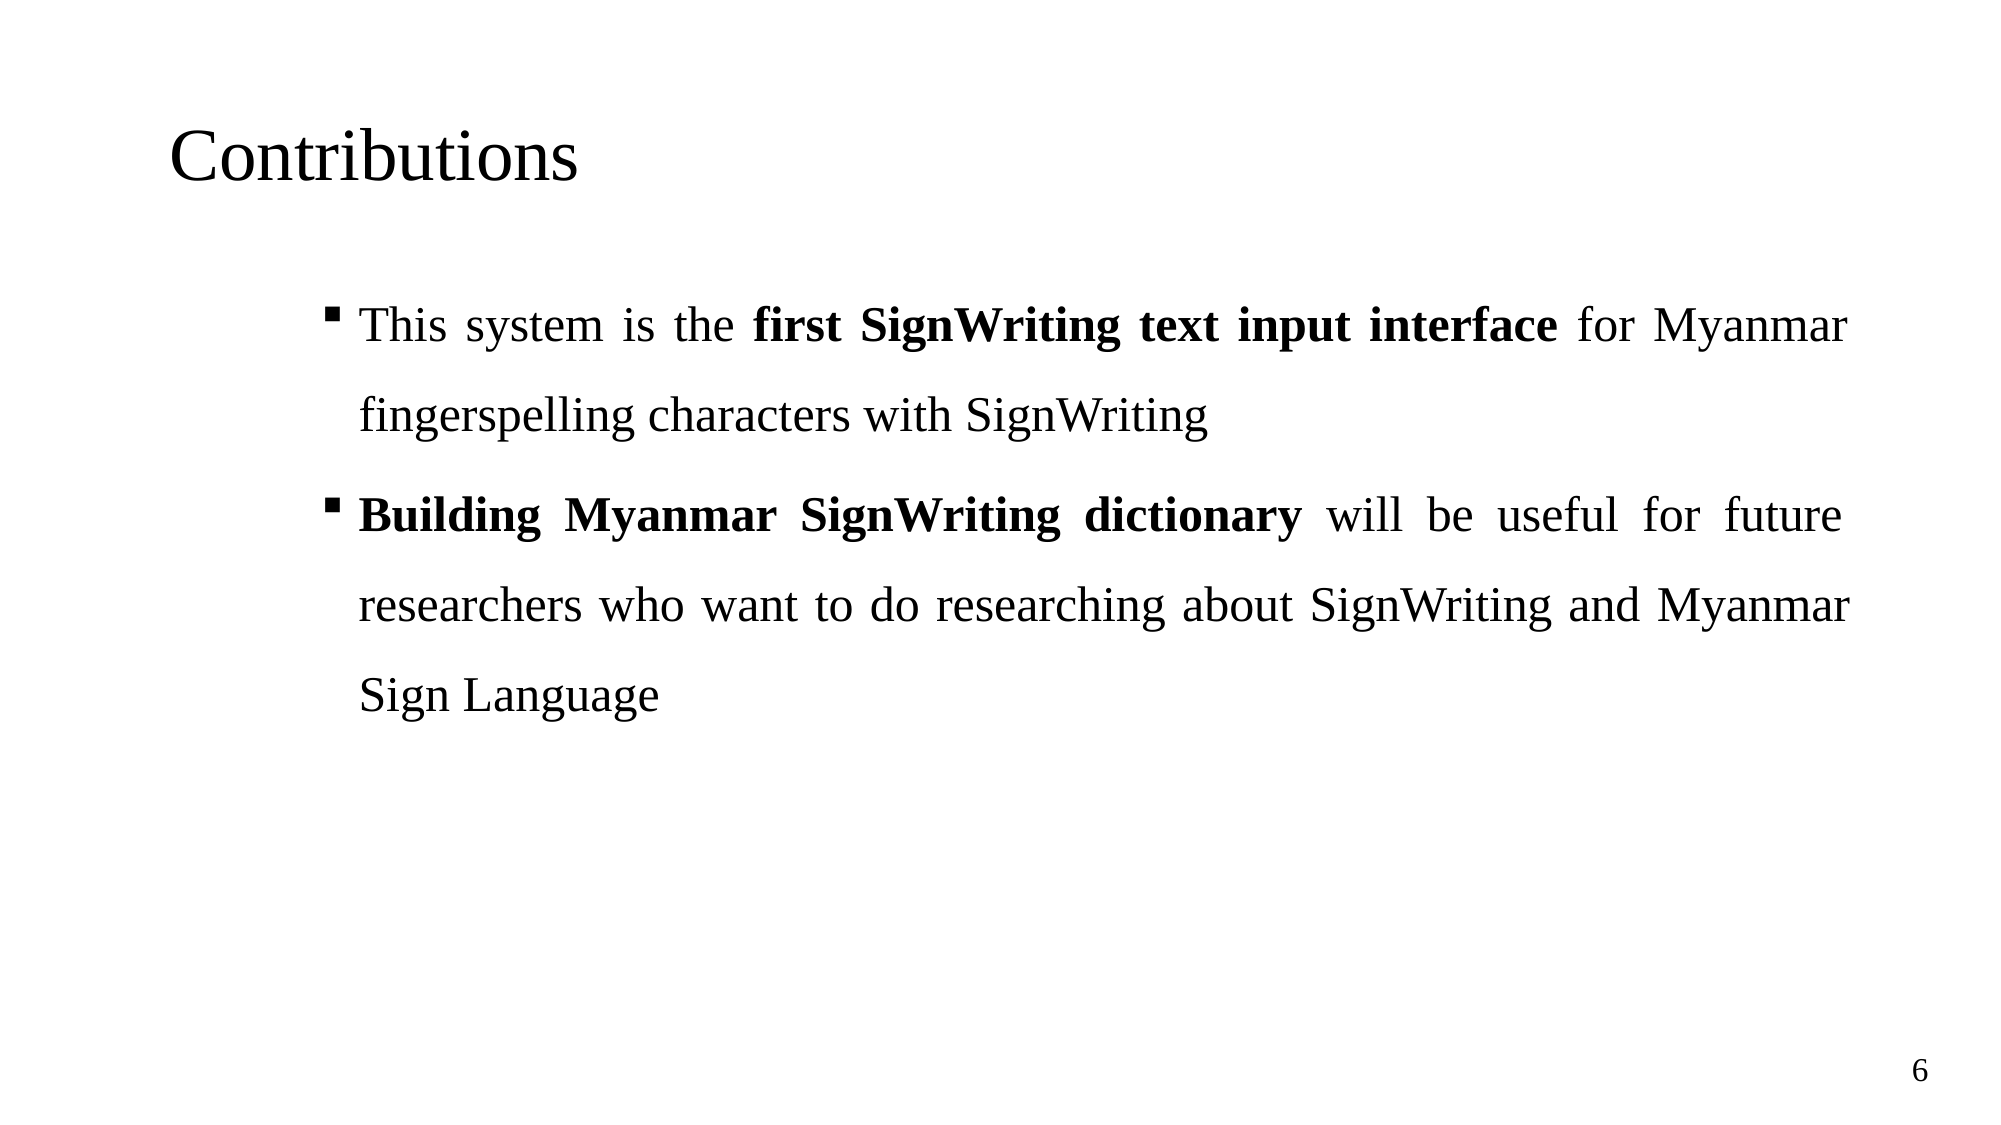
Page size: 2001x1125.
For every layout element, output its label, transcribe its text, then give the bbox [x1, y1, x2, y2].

text_box This system is the first SignWriting text input interface for Myanmar fingerspelling characters with SignWriting Building Myanmar SignWriting dictionary will be useful for future researchers who want to do researching about SignWriting and Myanmar Sign Language [318, 259, 1867, 722]
text_box 6 [1909, 1045, 1931, 1088]
title Contributions [167, 103, 584, 294]
